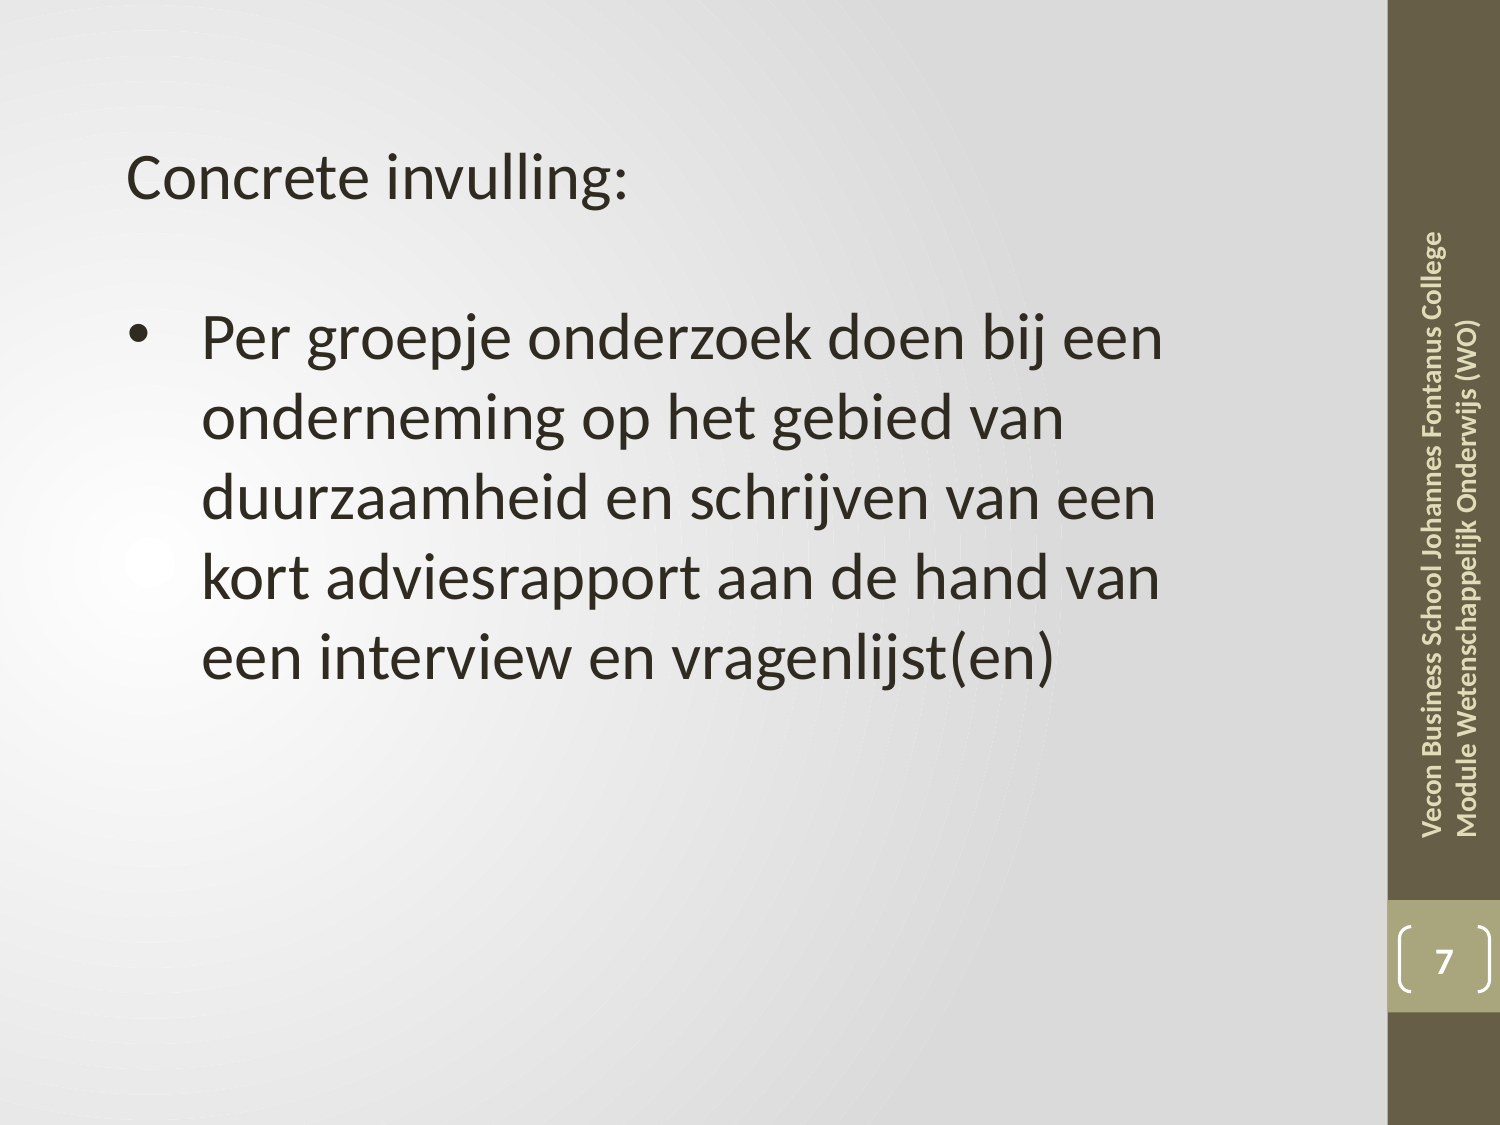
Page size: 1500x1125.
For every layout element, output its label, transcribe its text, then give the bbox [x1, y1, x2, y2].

text_box Concrete invulling: Per groepje onderzoek doen bij een onderneming op het gebied van duurzaamheid en schrijven van een kort adviesrapport aan de hand van een interview en vragenlijst(en) [112, 125, 1294, 1070]
slide_number 7 [1397, 925, 1492, 994]
footer Vecon Business School Johannes Fontanus College Module Wetenschappelijk Onderwijs (WO) [1411, 208, 1483, 854]
